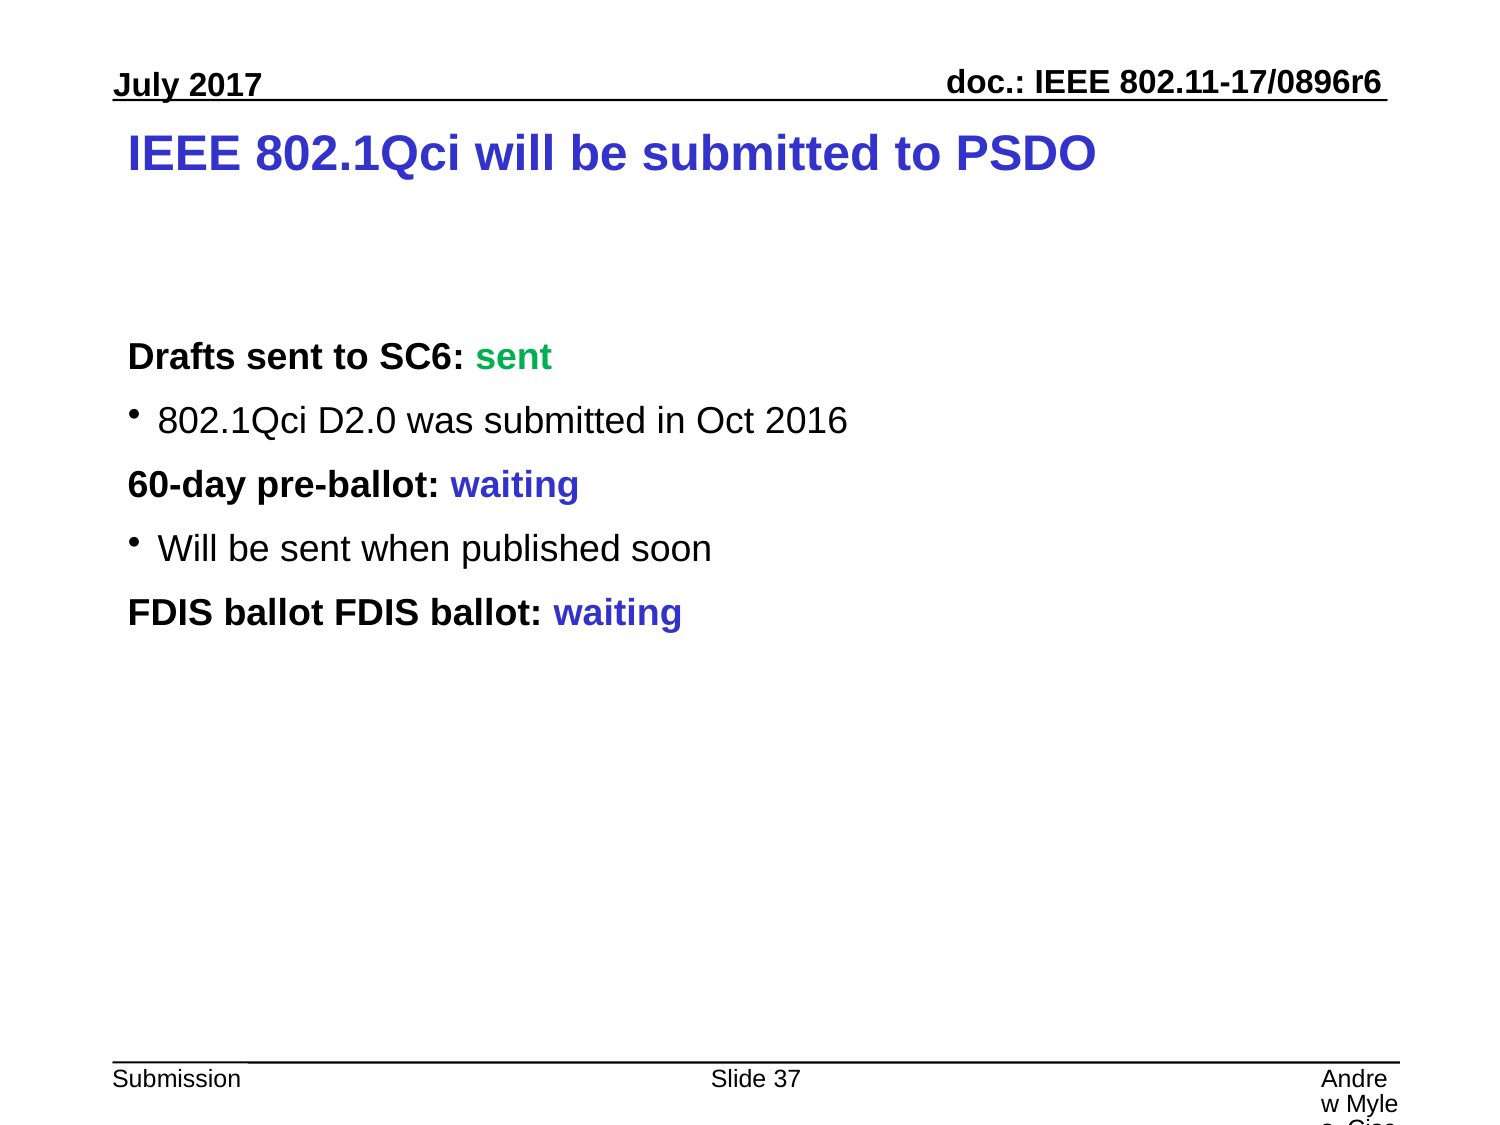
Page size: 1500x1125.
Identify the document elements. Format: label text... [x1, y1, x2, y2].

list Drafts sent to SC6: sent 802.1Qci D2.0 was submitted in Oct 2016 60-day pre-ballot: waiting Will be sent when published soon FDIS ballot FDIS ballot: waiting [112, 324, 1388, 1000]
slide_number Slide 37 [709, 1061, 803, 1093]
title IEEE 802.1Qci will be submitted to PSDO [112, 112, 1388, 288]
footer Andrew Myles, Cisco [1320, 1061, 1402, 1093]
